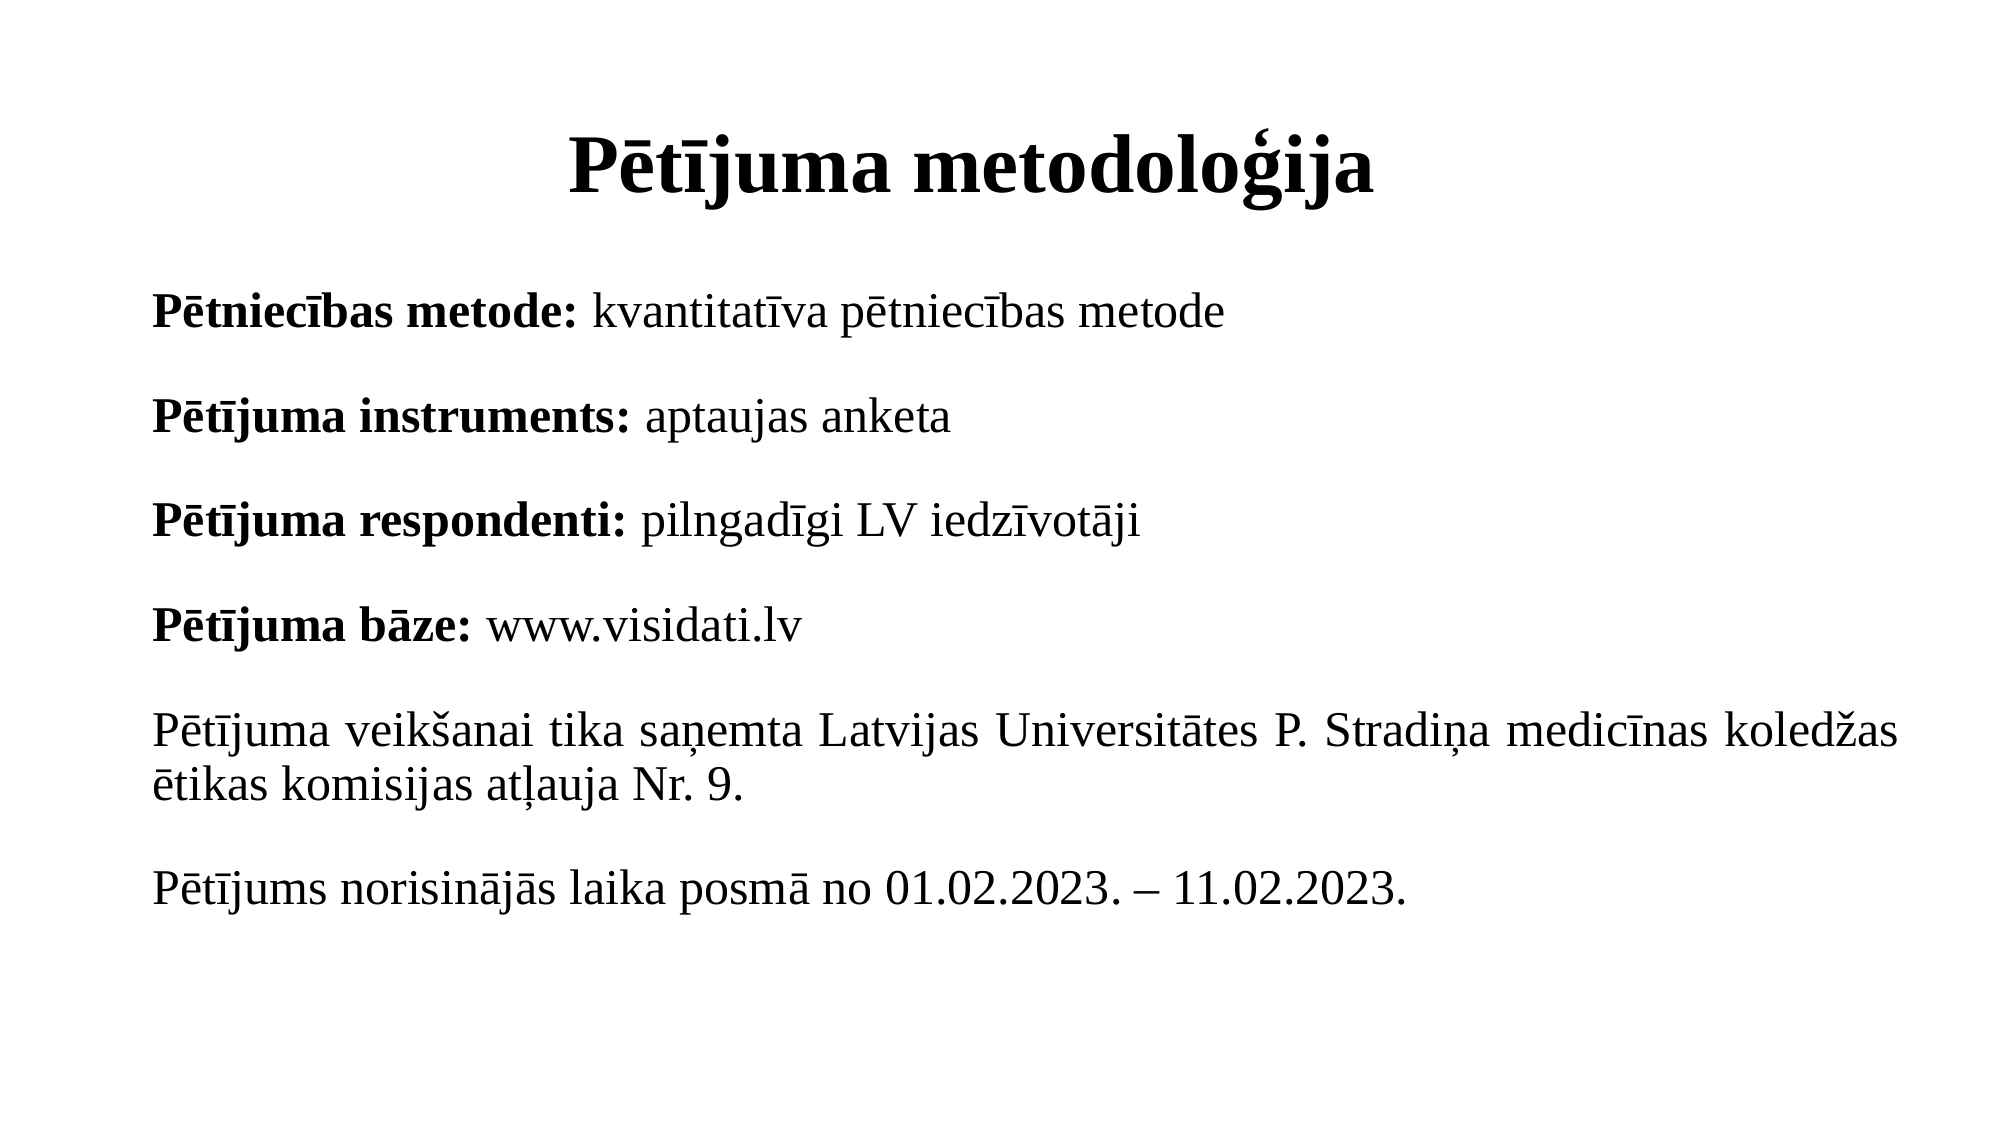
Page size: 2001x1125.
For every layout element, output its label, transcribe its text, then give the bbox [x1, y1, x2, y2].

title Pētījuma metodoloģija [82, 113, 1863, 278]
text_box Pētniecības metode: kvantitatīva pētniecības metode Pētījuma instruments: aptaujas anketa Pētījuma respondenti: pilngadīgi LV iedzīvotāji Pētījuma bāze: www.visidati.lv Pētījuma veikšanai tika saņemta Latvijas Universitātes P. Stradiņa medicīnas koledžas ētikas komisijas atļauja Nr. 9. Pētījums norisinājās laika posmā no 01.02.2023. – 11.02.2023. [137, 277, 1917, 1091]
